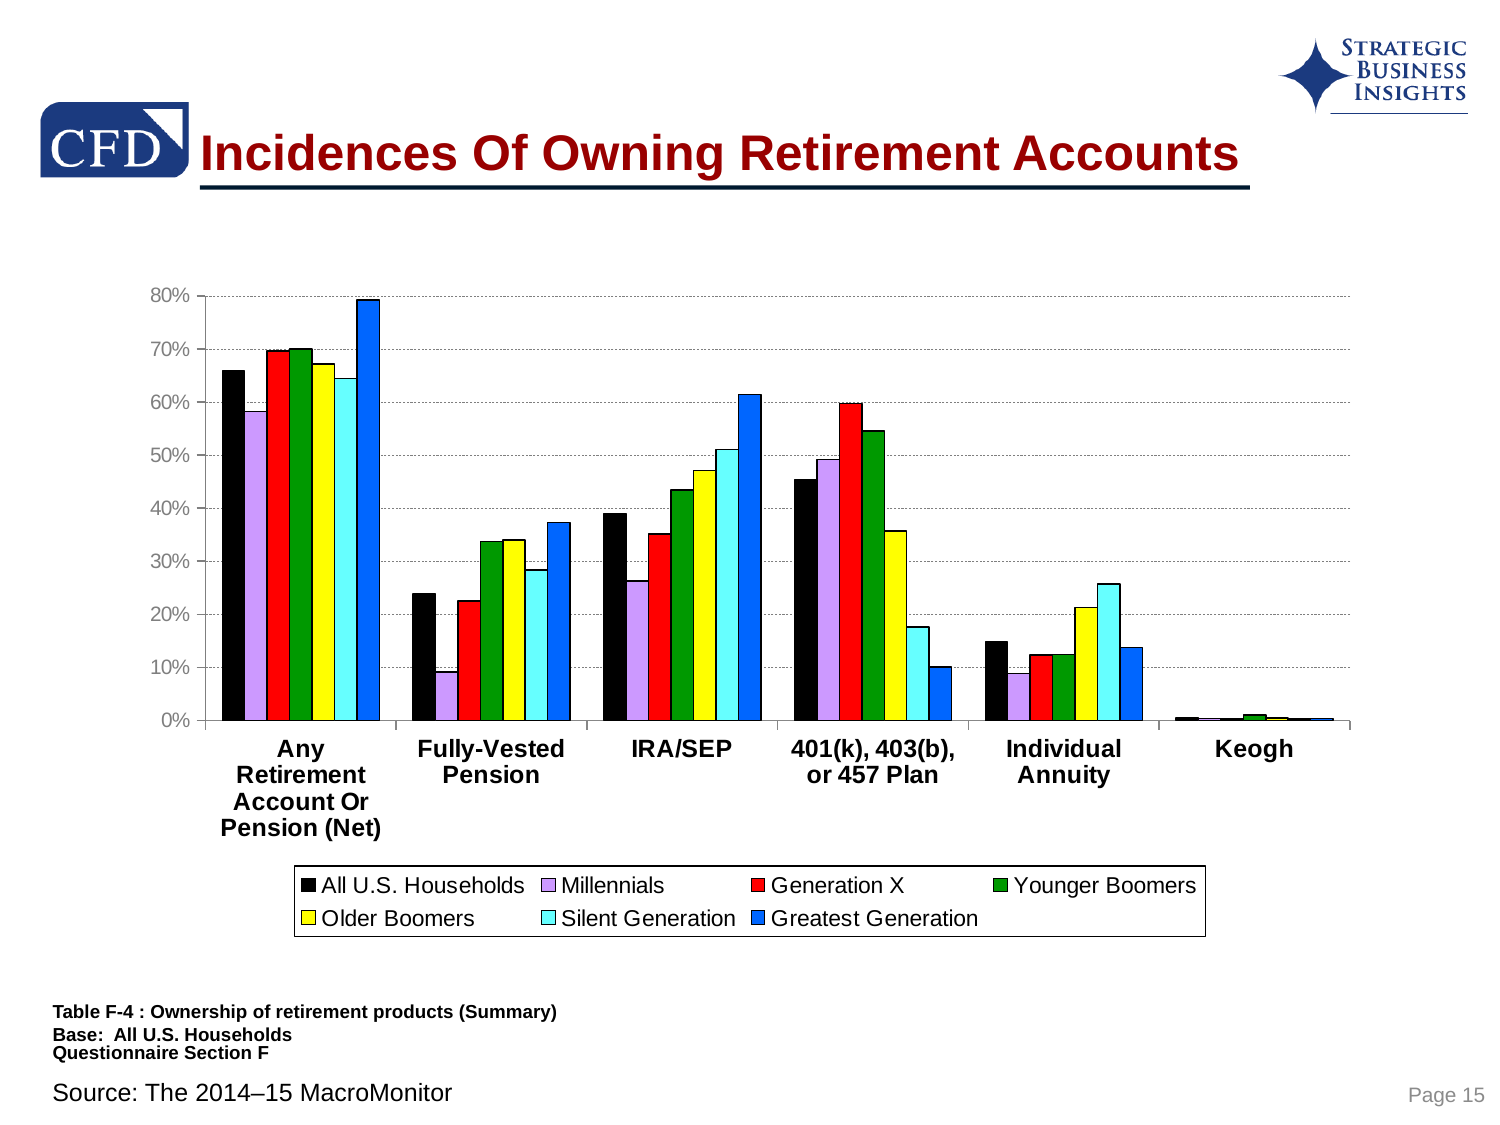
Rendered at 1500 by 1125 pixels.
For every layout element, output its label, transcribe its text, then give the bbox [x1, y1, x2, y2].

slide_number Page 15 [1389, 1073, 1500, 1114]
picture [1275, 24, 1488, 125]
title Table F-4 : Ownership of retirement products (Summary) Base: All U.S. Households Questionnaire Section F [0, 947, 1386, 1071]
chart [124, 270, 1376, 938]
picture [37, 99, 191, 180]
title Incidences Of Owning Retirement Accounts [200, 12, 1275, 188]
